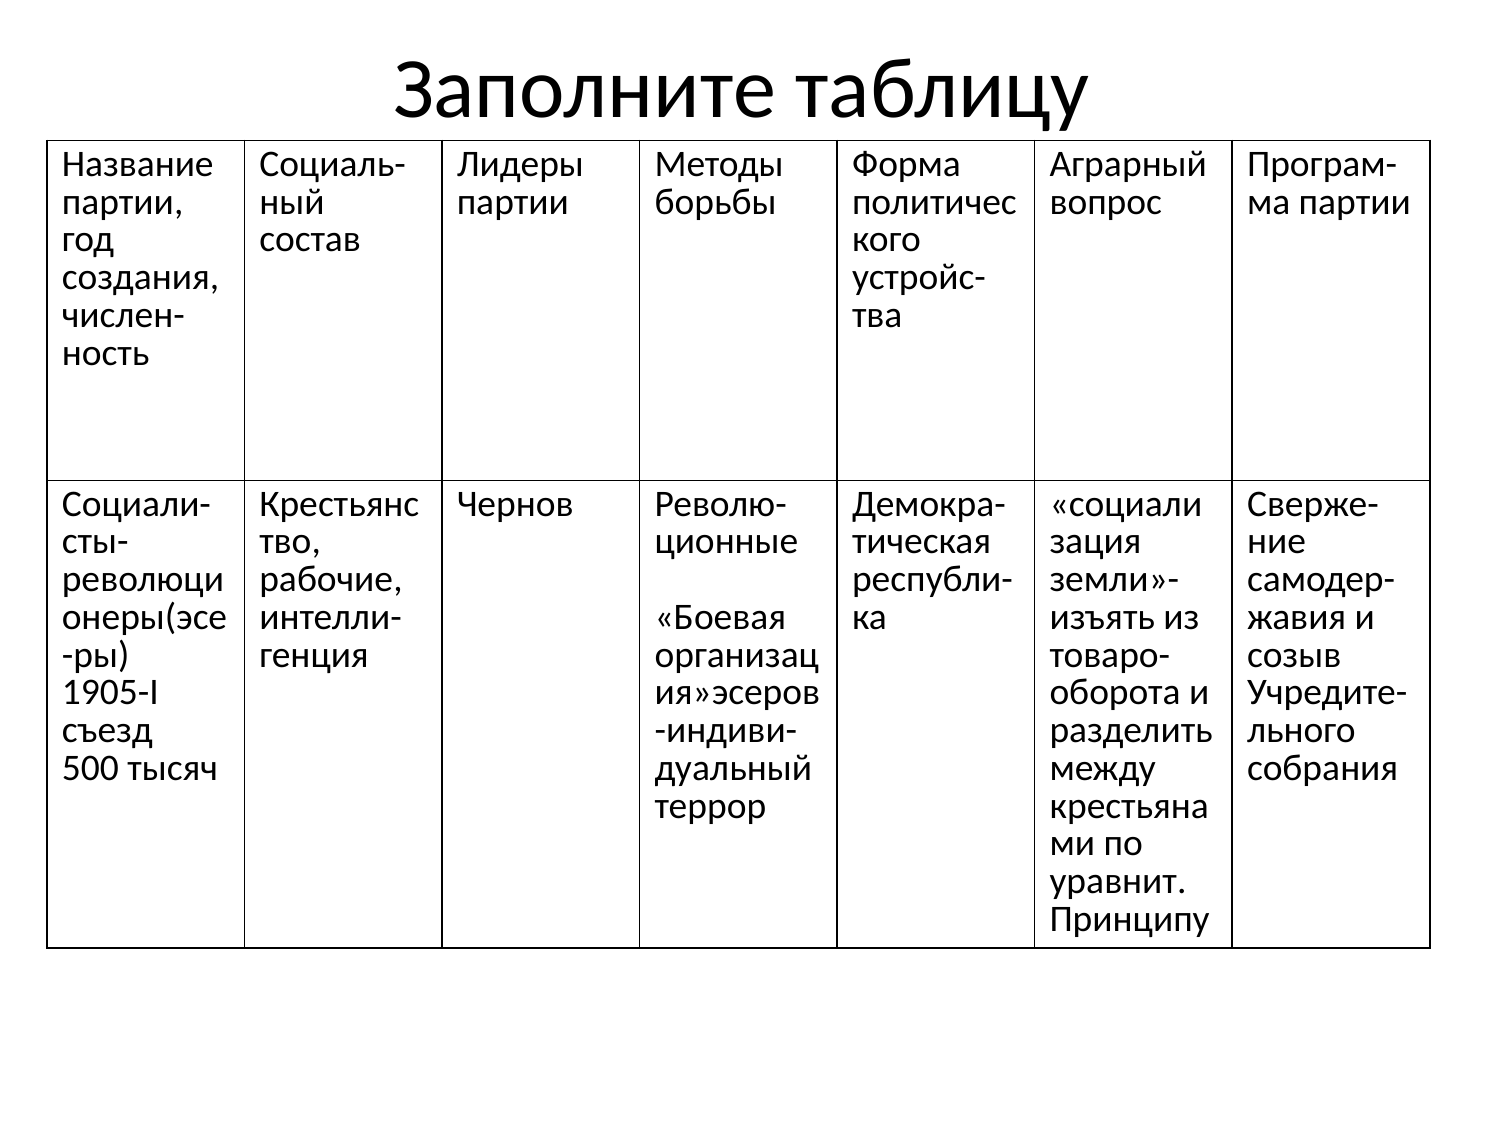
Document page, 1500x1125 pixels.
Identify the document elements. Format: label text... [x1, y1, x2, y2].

table_cell «социализация земли»-изъять из товаро-оборота и разделить между крестьянами по уравнит. Принципу [1035, 481, 1231, 947]
table_header Методы борьбы [640, 141, 836, 480]
table_cell Револю-ционные «Боевая организация»эсеров-индиви-дуальный террор [640, 481, 836, 947]
table_header Програм-ма партии [1233, 141, 1429, 480]
table_cell Демокра-тическая республи-ка [838, 481, 1034, 947]
table_cell Социали-сты-революционеры(эсе-ры) 1905-I съезд 500 тысяч [48, 481, 244, 947]
title Заполните таблицу [70, 23, 1414, 140]
table_header Название партии, год создания, числен-ность [48, 141, 244, 480]
table_cell Чернов [443, 481, 639, 947]
table_header Аграрный вопрос [1035, 141, 1231, 480]
table_cell Крестьянство, рабочие, интелли-генция [245, 481, 441, 947]
table_cell Сверже-ние самодер-жавия и созыв Учредите-льного собрания [1233, 481, 1429, 947]
table_header Лидеры партии [443, 141, 639, 480]
table_header Социаль-ный состав [245, 141, 441, 480]
table_header Форма политического устройс-тва [838, 141, 1034, 480]
